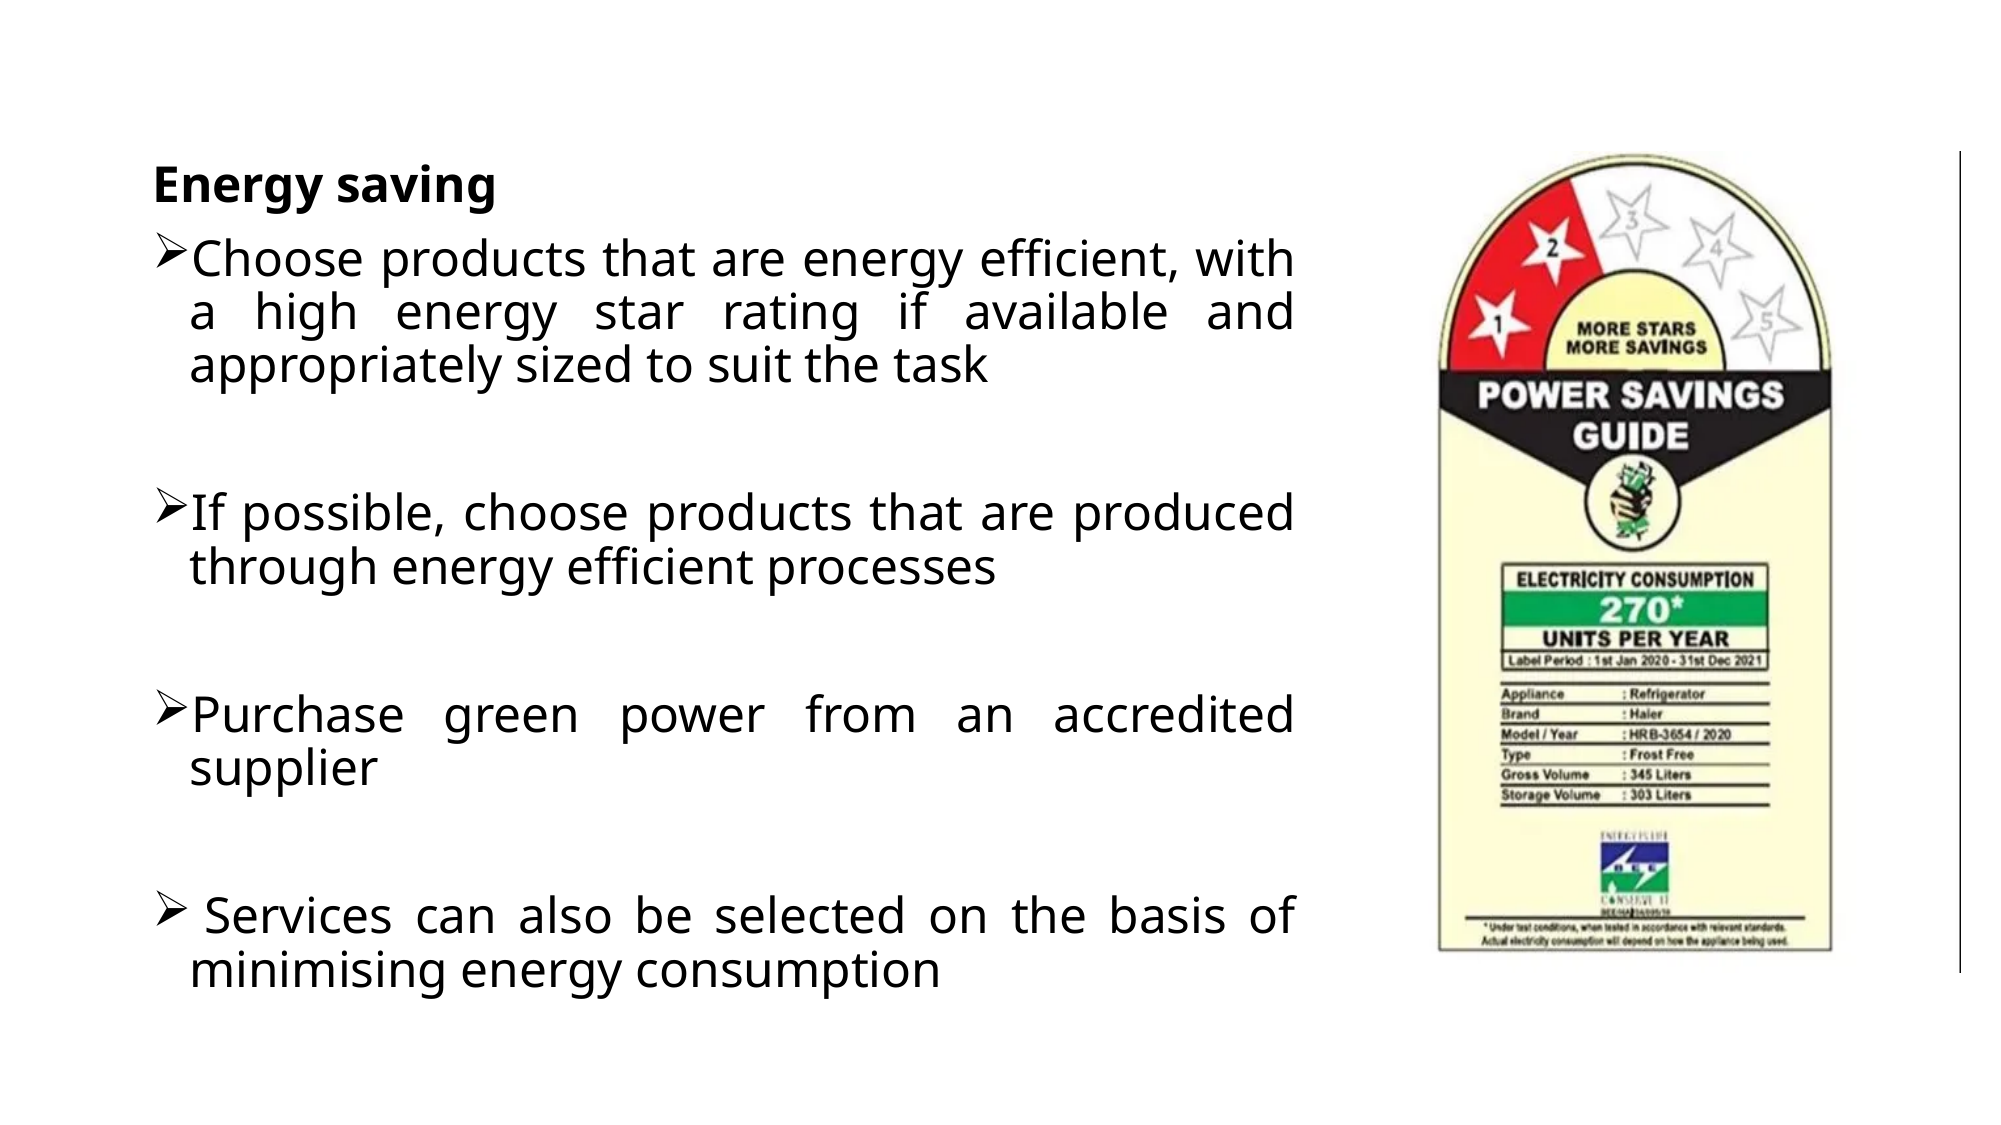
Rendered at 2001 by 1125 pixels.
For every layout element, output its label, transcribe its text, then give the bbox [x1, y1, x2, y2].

picture [1311, 151, 1961, 973]
list Energy saving Choose products that are energy efficient, with a high energy star rating if available and appropriately sized to suit the task If possible, choose products that are produced through energy efficient processes Purchase green power from an accredited supplier Services can also be selected on the basis of minimising energy consumption [137, 151, 1312, 1014]
